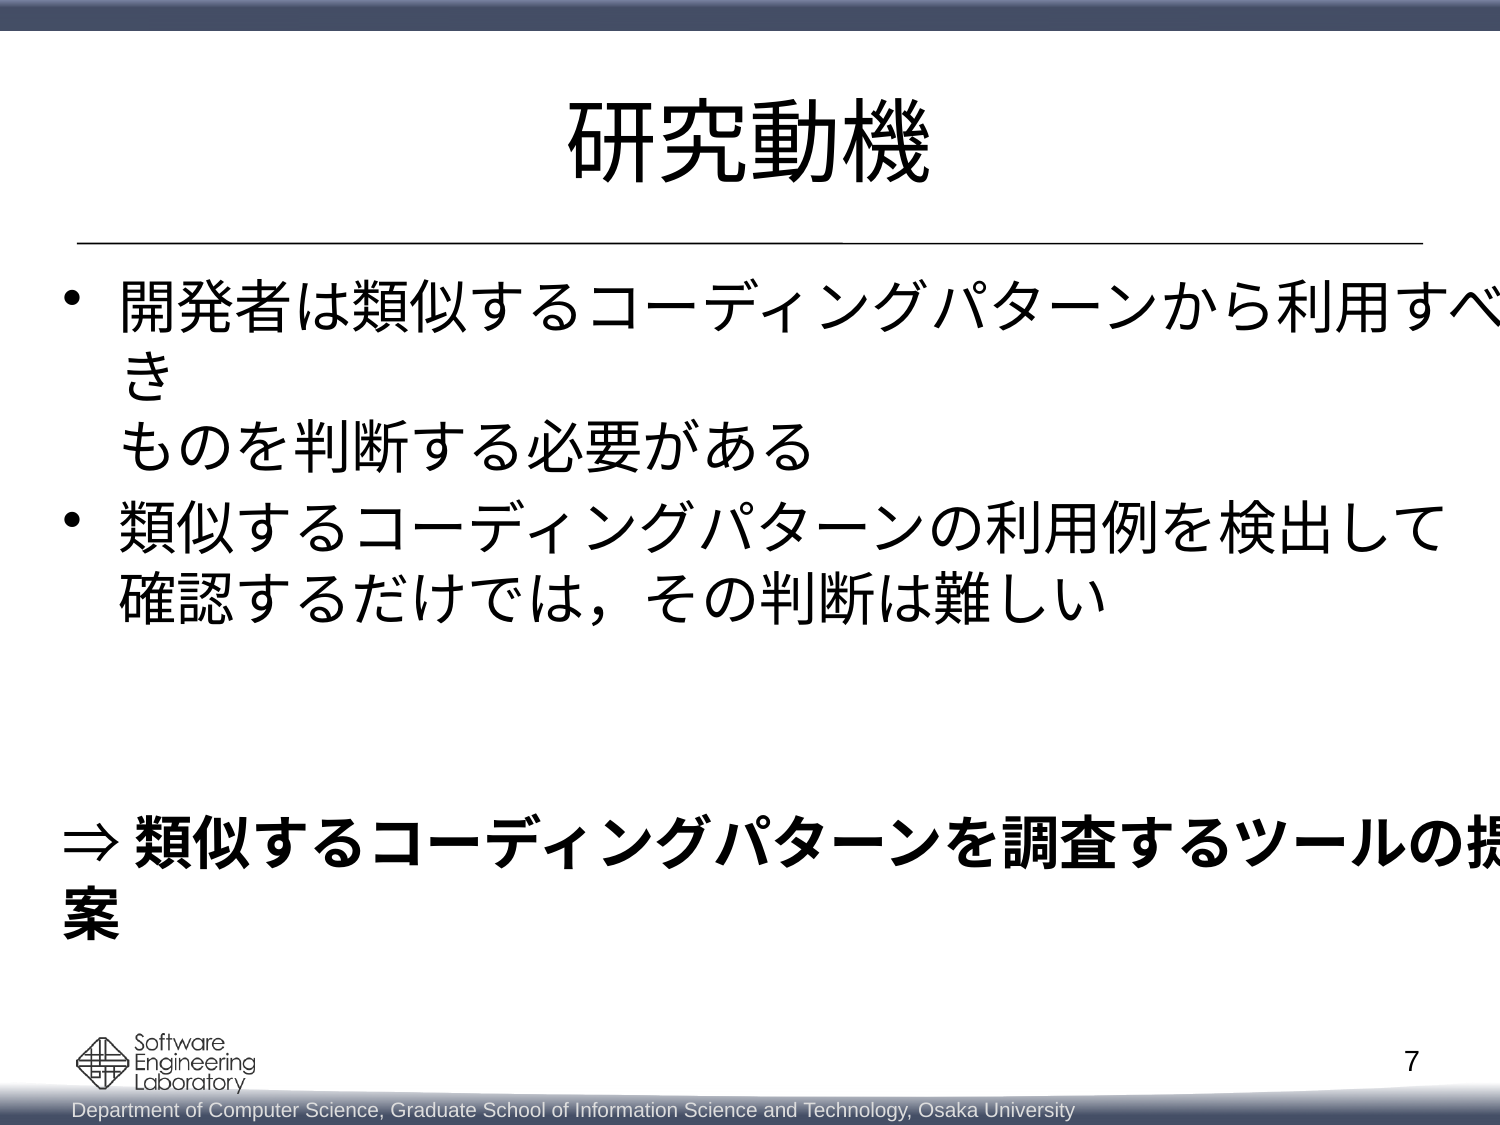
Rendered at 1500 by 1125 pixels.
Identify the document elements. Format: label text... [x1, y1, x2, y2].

picture [0, 1033, 1500, 1125]
title 研究動機 [74, 44, 1424, 233]
picture [0, 0, 1500, 31]
list 開発者は類似するコーディングパターンから利用すべき ものを判断する必要がある 類似するコーディングパターンの利用例を検出して 確認するだけでは，その判断は難しい ⇒類似するコーディングパターンを調査するツールの提案 [47, 262, 1500, 972]
slide_number 7 [1246, 1034, 1436, 1083]
